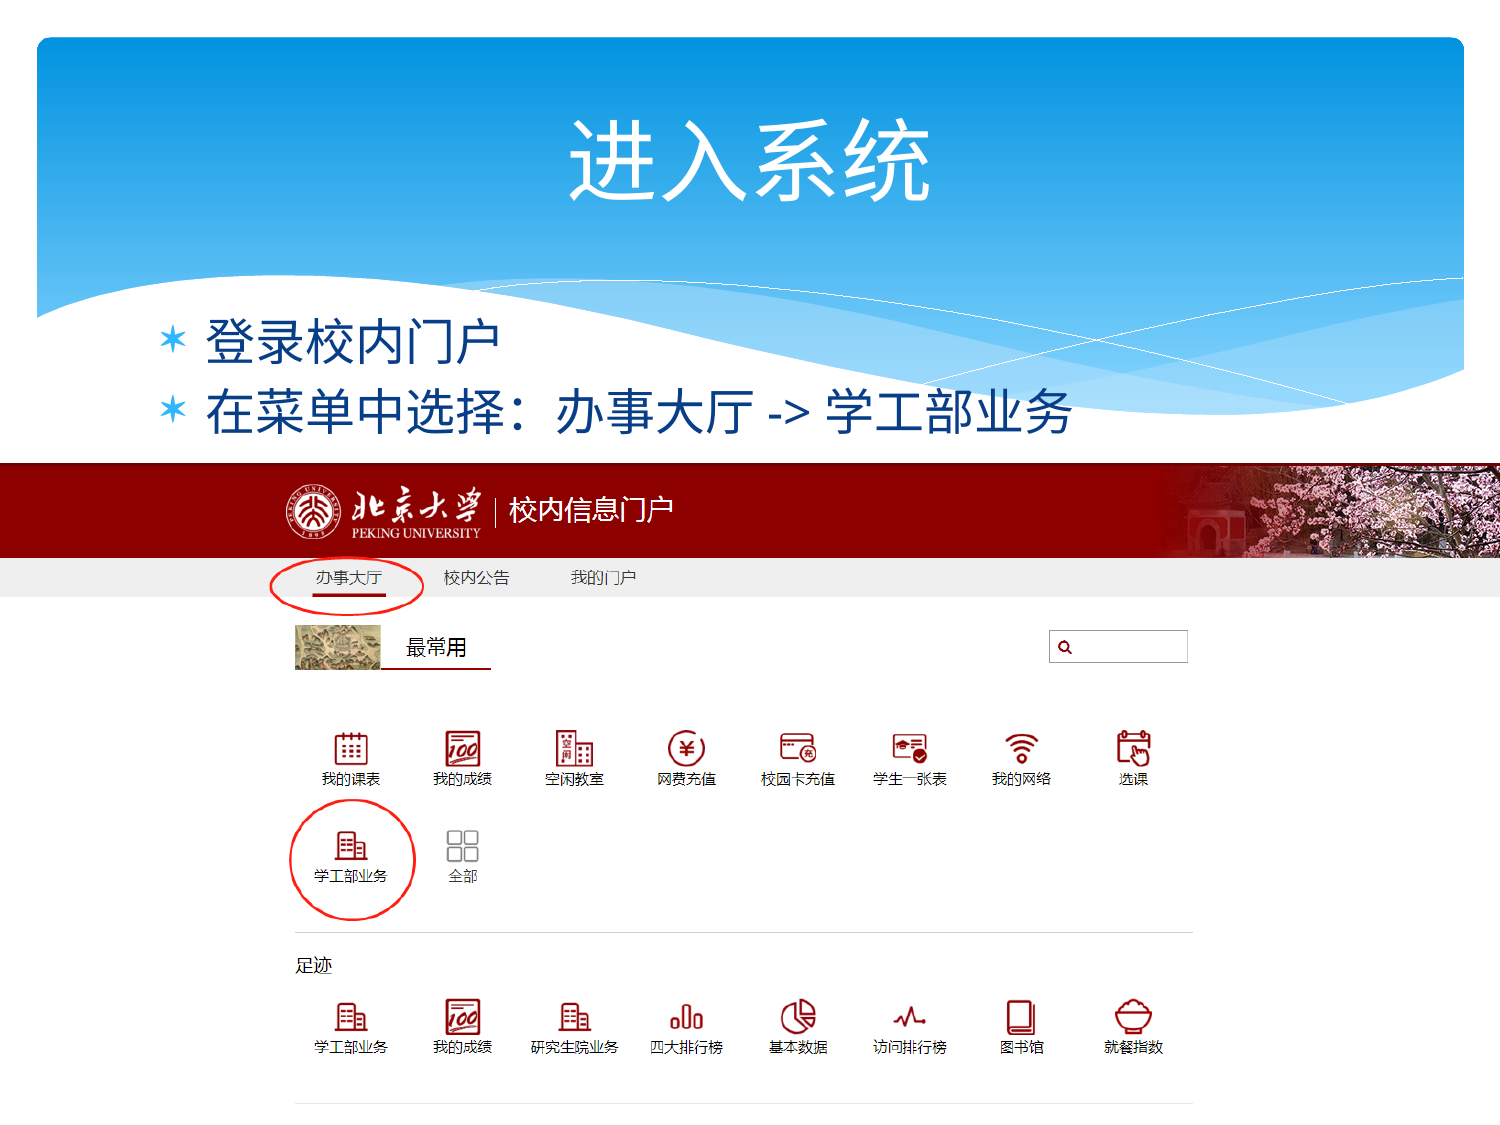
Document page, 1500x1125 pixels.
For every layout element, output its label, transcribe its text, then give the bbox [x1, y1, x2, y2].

picture [0, 462, 1500, 1125]
list 登录校内门户 在菜单中选择：办事大厅->学工部业务 [145, 302, 1362, 461]
title 进入系统 [75, 55, 1425, 261]
